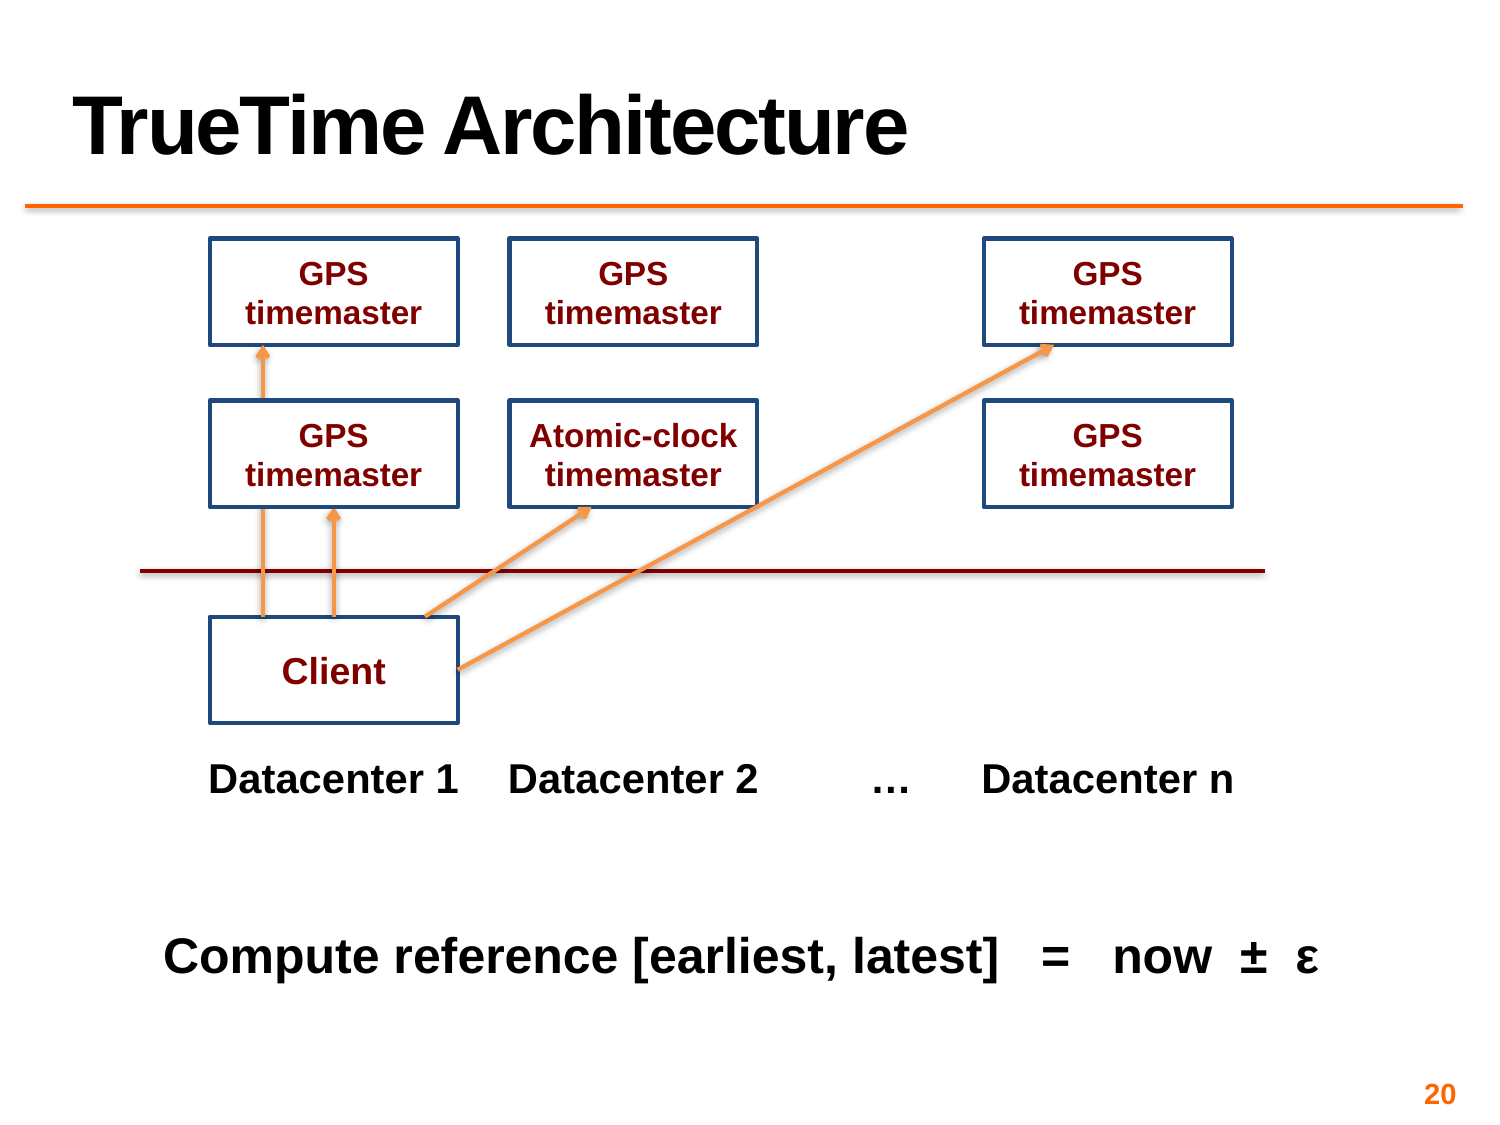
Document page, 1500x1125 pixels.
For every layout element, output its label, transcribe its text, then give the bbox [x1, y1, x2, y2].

text_box GPS timemaster [982, 236, 1234, 347]
text_box Datacenter n [966, 744, 1250, 810]
text_box Datacenter 2 [493, 744, 774, 810]
text_box Compute reference [earliest, latest] = now ± ε [148, 916, 1336, 992]
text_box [457, 344, 1055, 670]
text_box GPS timemaster [507, 236, 759, 343]
slide_number 20 [1112, 1074, 1463, 1110]
text_box … [855, 744, 927, 810]
text_box GPS timemaster [208, 236, 460, 347]
title TrueTime Architecture [57, 2, 1463, 178]
text_box GPS timemaster [268, 398, 452, 509]
text_box GPS timemaster [208, 398, 258, 509]
text_box GPS timemaster [1059, 398, 1234, 509]
text_box Datacenter 1 [193, 744, 475, 810]
text_box Client [208, 615, 460, 725]
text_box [424, 506, 452, 617]
